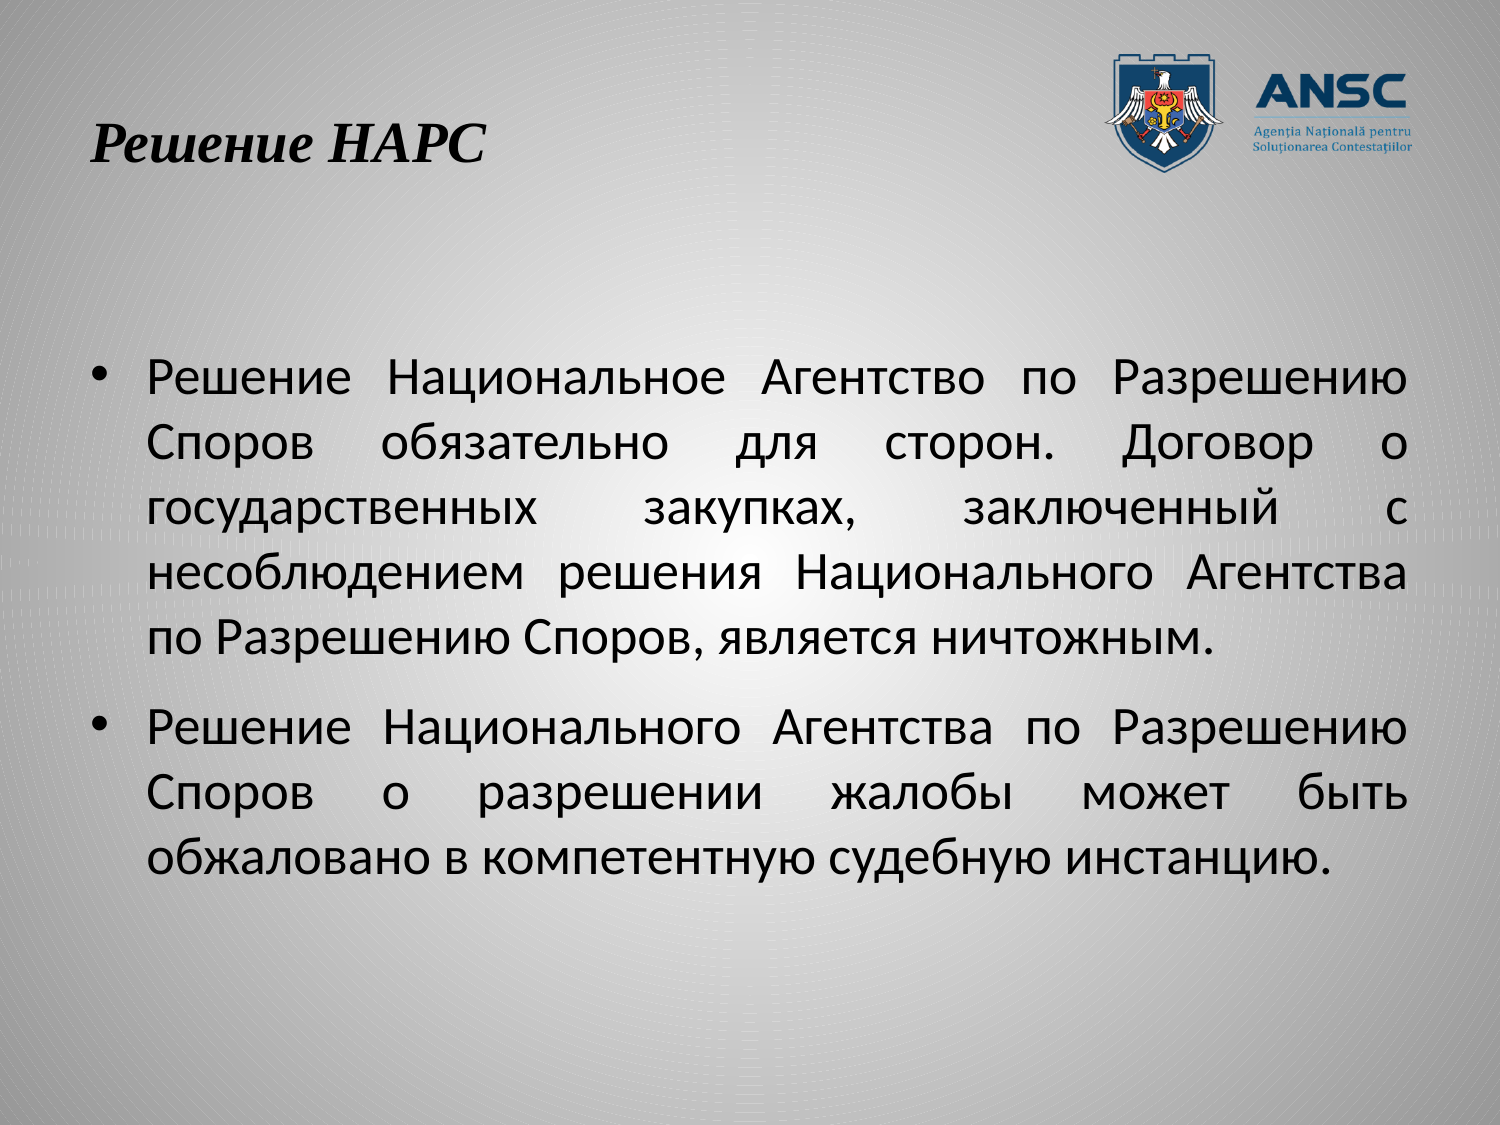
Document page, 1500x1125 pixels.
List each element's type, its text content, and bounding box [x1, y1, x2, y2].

title Решение НАРС [75, 45, 1425, 233]
list Решение Национальное Агентство по Разрешению Споров обязательно для сторон. Договор о государственных закупках, заключенный с несоблюдением решения Национального Агентства по Разрешению Споров, является ничтожным. Решение Национального Агентства по Разрешению Споров о разрешении жалобы может быть обжаловано в компетентную судебную инстанцию. [75, 262, 1425, 1005]
